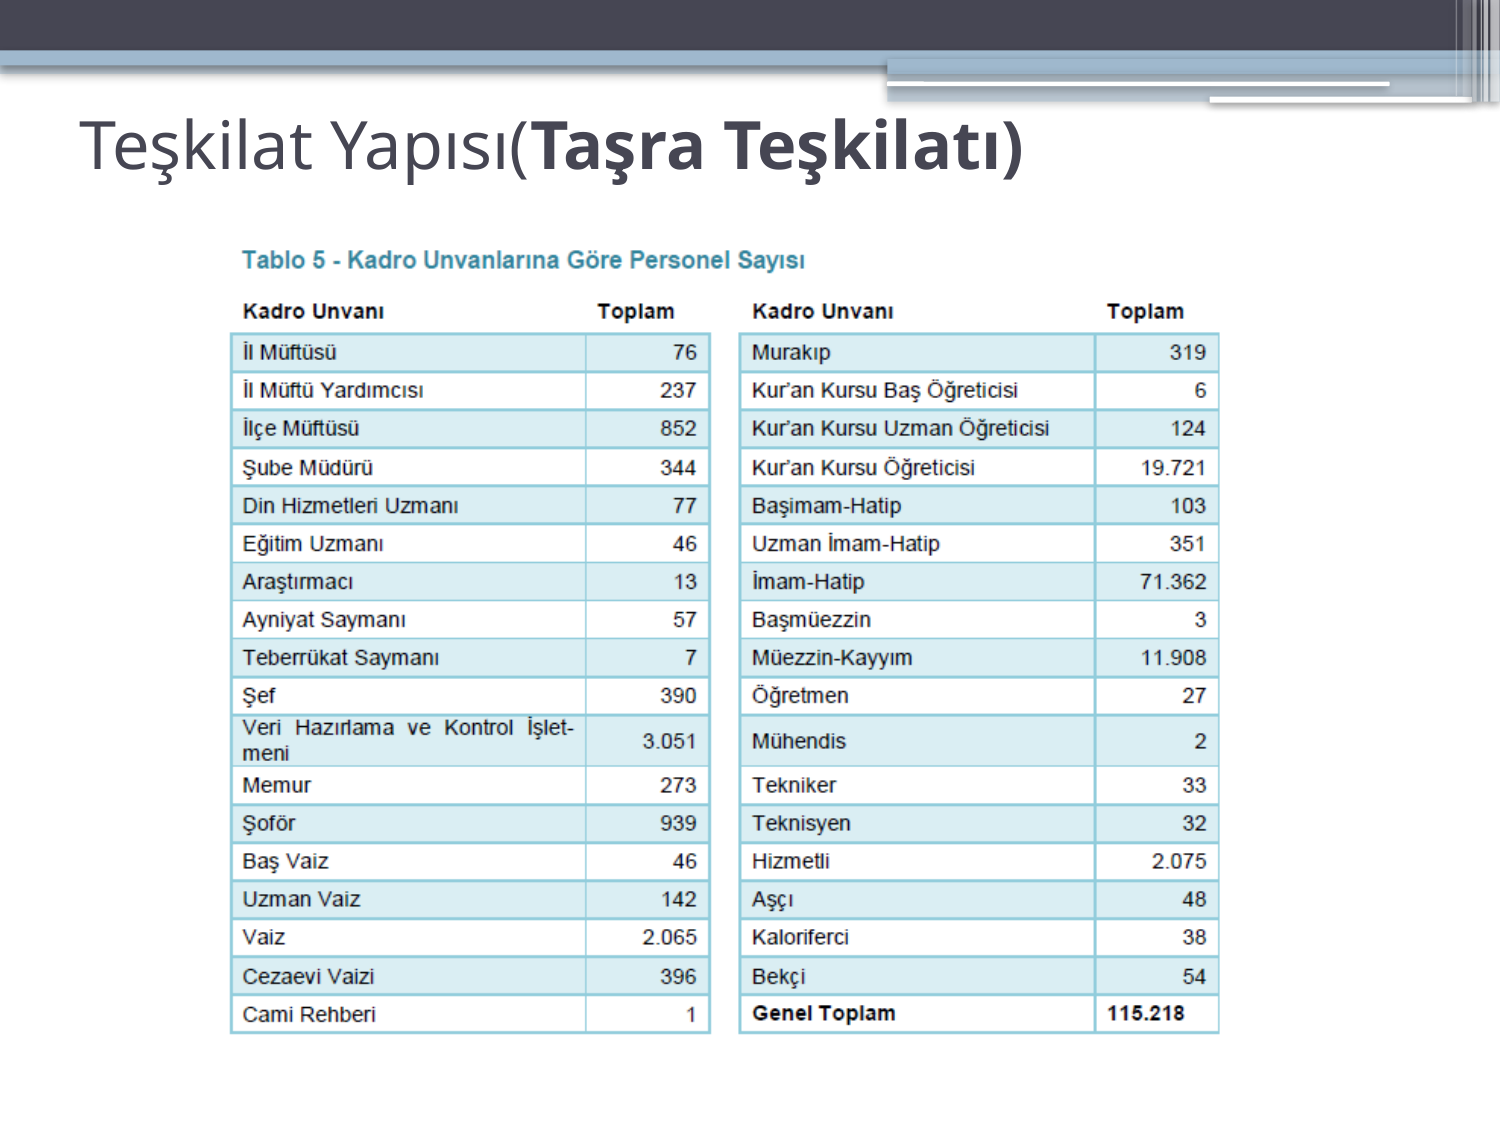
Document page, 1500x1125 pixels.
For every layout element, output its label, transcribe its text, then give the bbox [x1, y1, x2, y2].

title Teşkilat Yapısı(Taşra Teşkilatı) [64, 78, 1380, 209]
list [218, 243, 1232, 1045]
